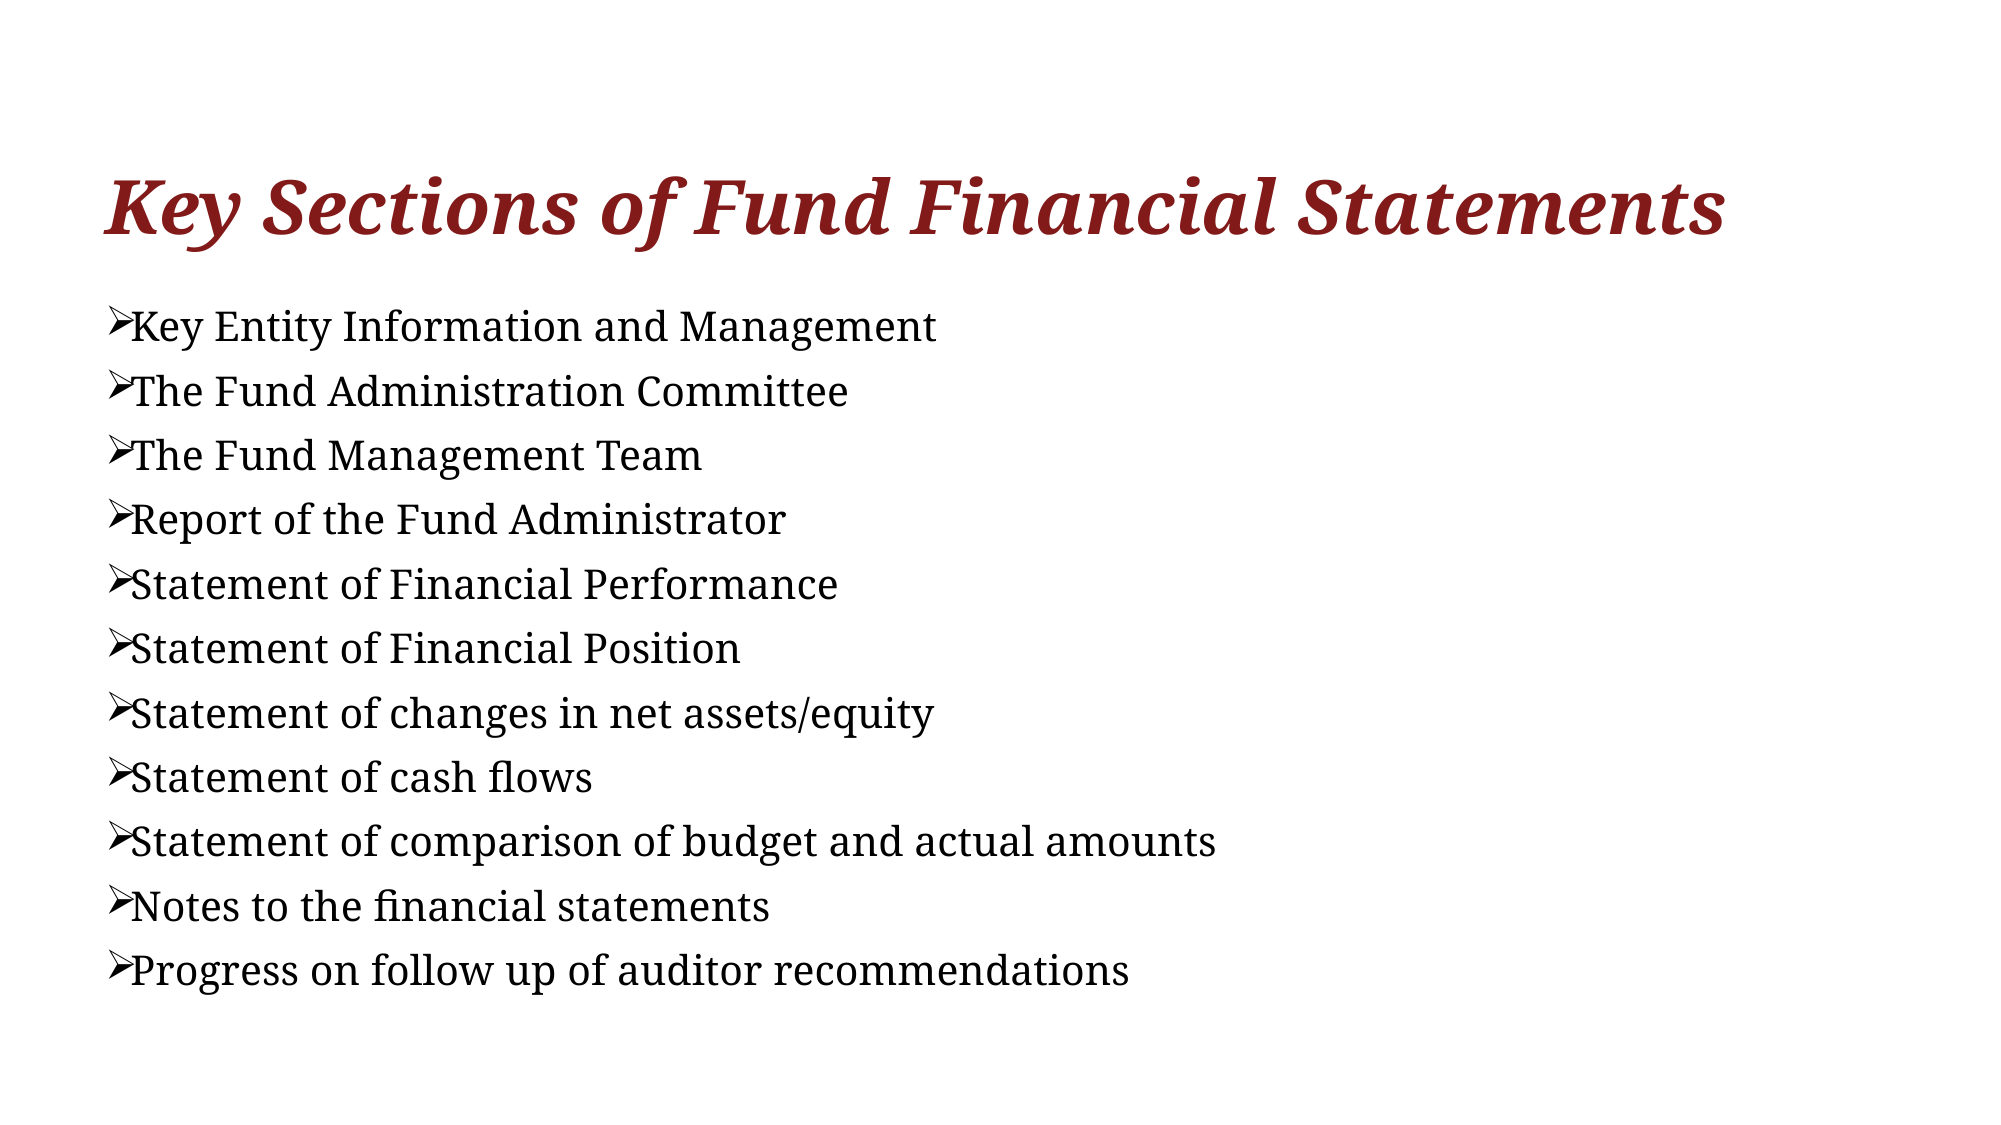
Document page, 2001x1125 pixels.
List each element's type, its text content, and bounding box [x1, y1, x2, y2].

title Key Sections of Fund Financial Statements [105, 154, 1895, 277]
list Key Entity Information and Management The Fund Administration Committee The Fund Management Team Report of the Fund Administrator Statement of Financial Performance Statement of Financial Position Statement of changes in net assets/equity Statement of cash flows Statement of comparison of budget and actual amounts Notes to the financial statements Progress on follow up of auditor recommendations [105, 297, 1895, 1005]
